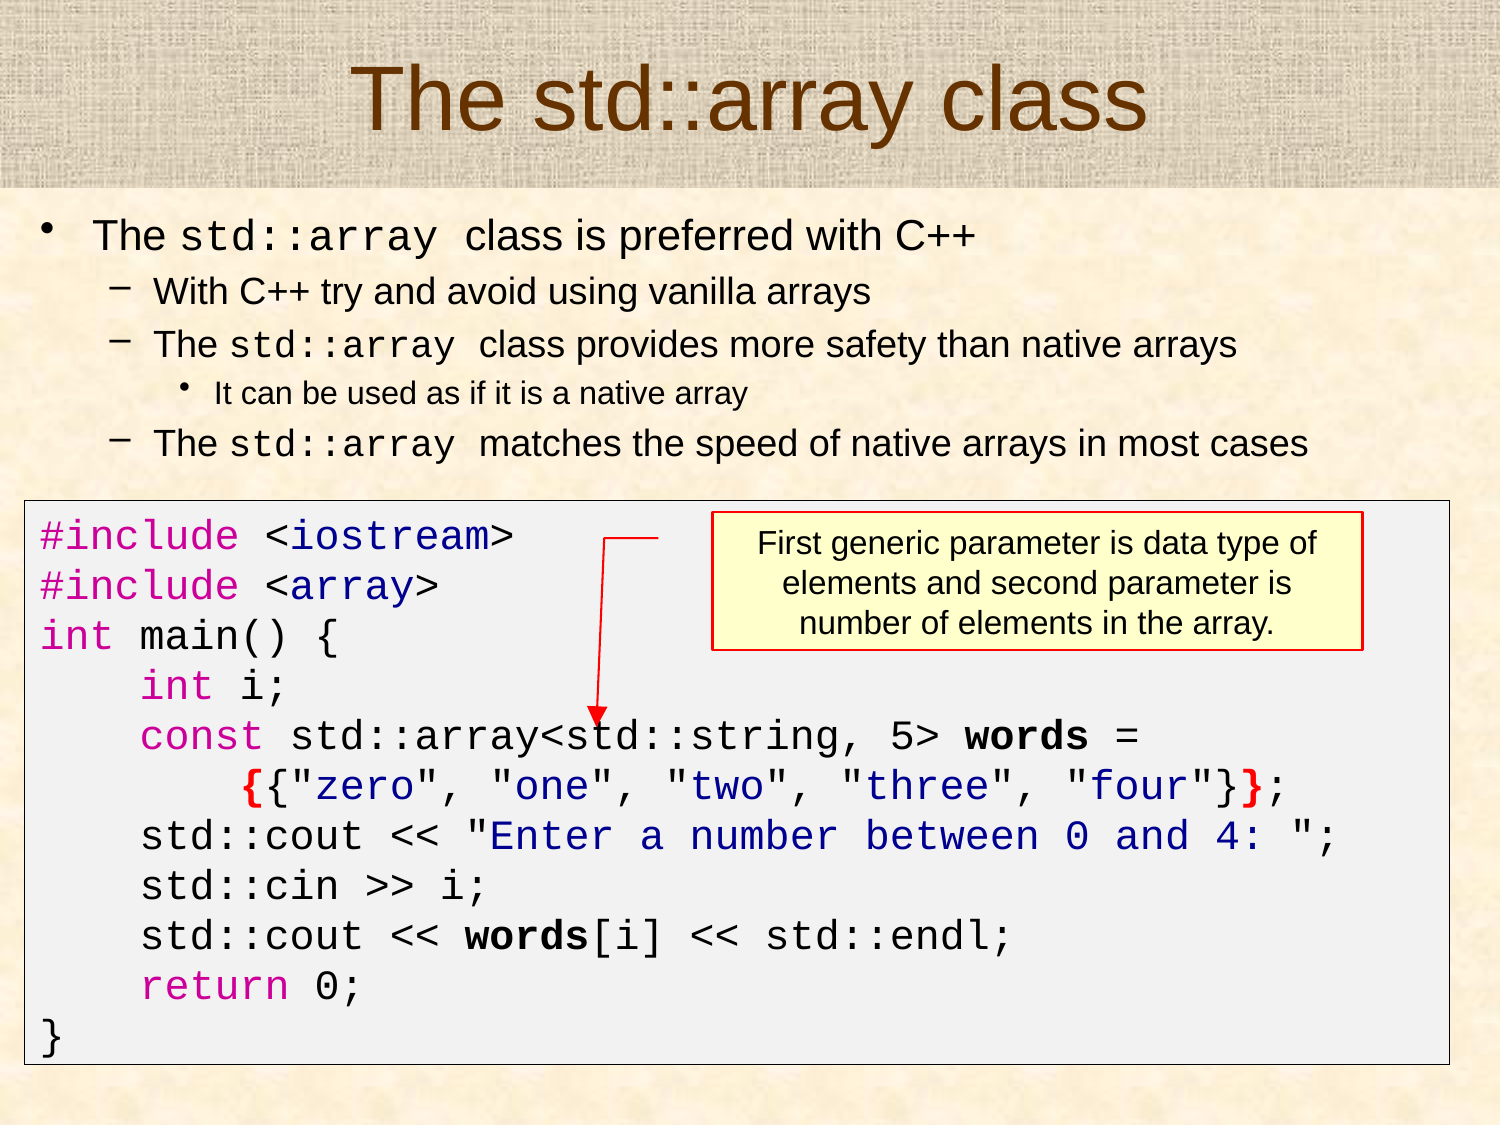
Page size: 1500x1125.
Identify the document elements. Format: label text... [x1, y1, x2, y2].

title The std::array class [0, 0, 1500, 188]
text_box First generic parameter is data type of elements and second parameter is number of elements in the array. [586, 536, 659, 727]
picture [0, 188, 1500, 1125]
text_box #include <iostream> #include <array> int main() { int i; const std::array<std::string, 5> words = {{"zero", "one", "two", "three", "four"}}; std::cout << "Enter a number between 0 and 4: "; std::cin >> i; std::cout << words[i] << std::endl; return 0; } [24, 500, 1450, 1065]
list The std::array class is preferred with C++ With C++ try and avoid using vanilla arrays The std::array class provides more safety than native arrays It can be used as if it is a native array The std::array matches the speed of native arrays in most cases [24, 200, 1463, 475]
text_box First generic parameter is data type of elements and second parameter is number of elements in the array. [710, 510, 1365, 652]
